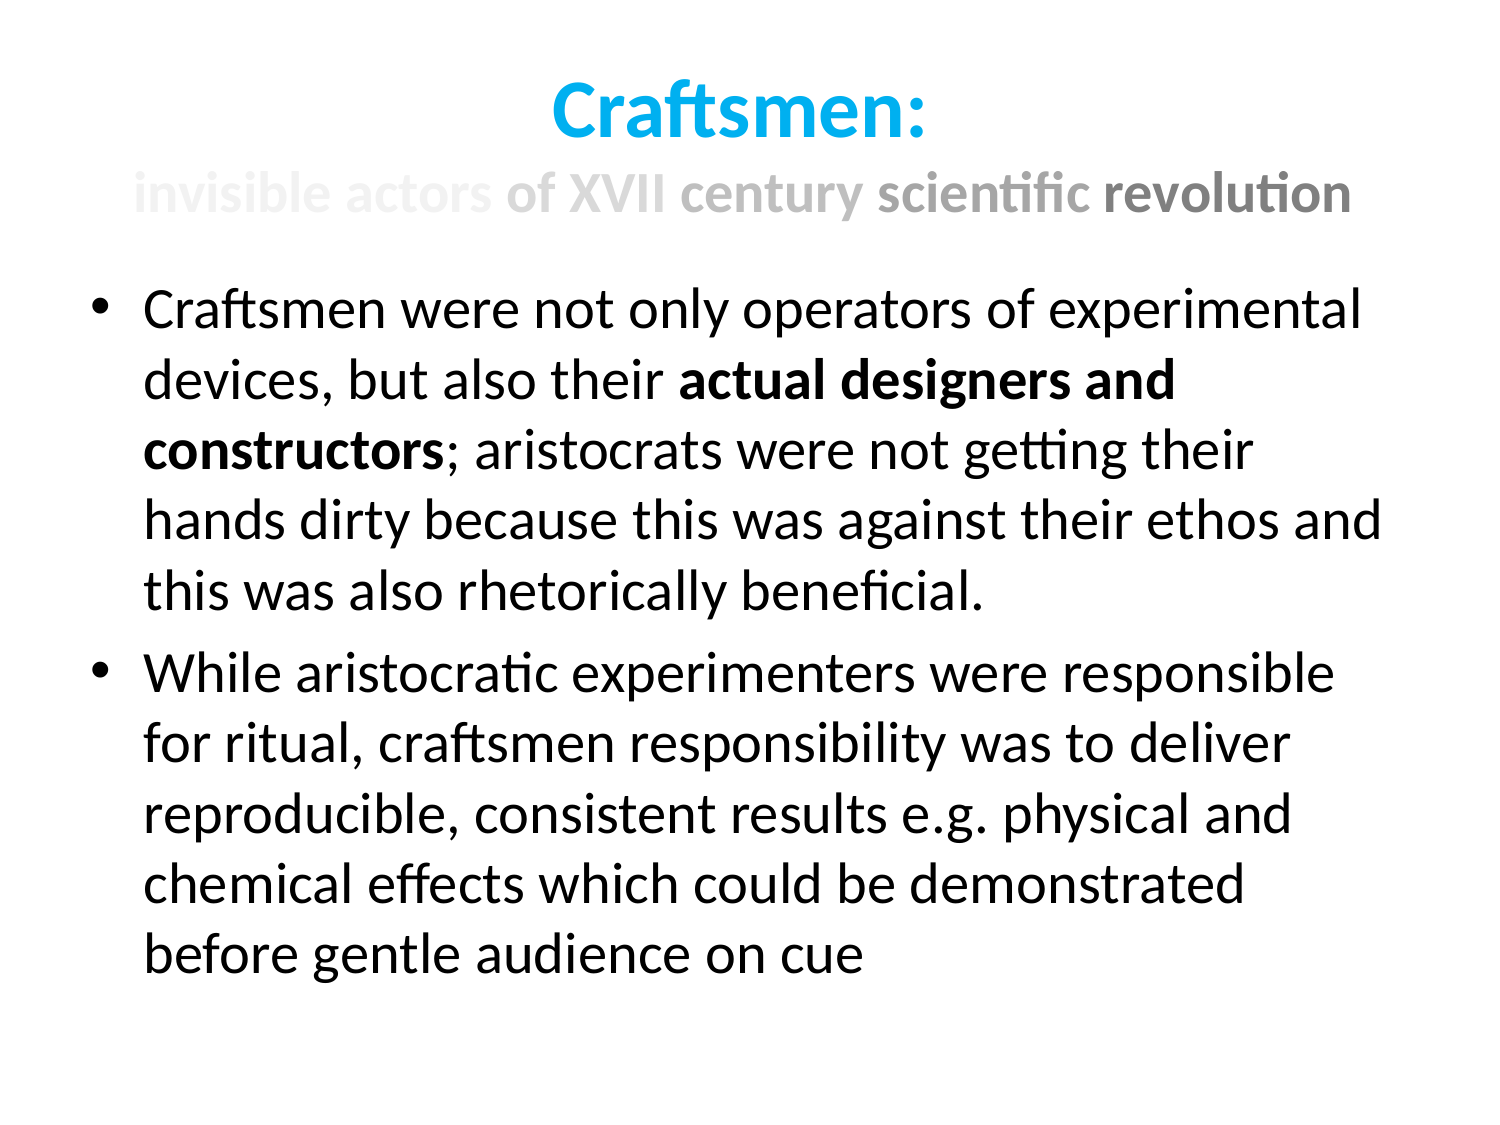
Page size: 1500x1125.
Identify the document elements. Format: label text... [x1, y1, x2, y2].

title Craftsmen: invisible actors of XVII century scientific revolution [75, 45, 1425, 233]
list Craftsmen were not only operators of experimental devices, but also their actual designers and constructors; aristocrats were not getting their hands dirty because this was against their ethos and this was also rhetorically beneficial. While aristocratic experimenters were responsible for ritual, craftsmen responsibility was to deliver reproducible, consistent results e.g. physical and chemical effects which could be demonstrated before gentle audience on cue [75, 262, 1425, 1005]
